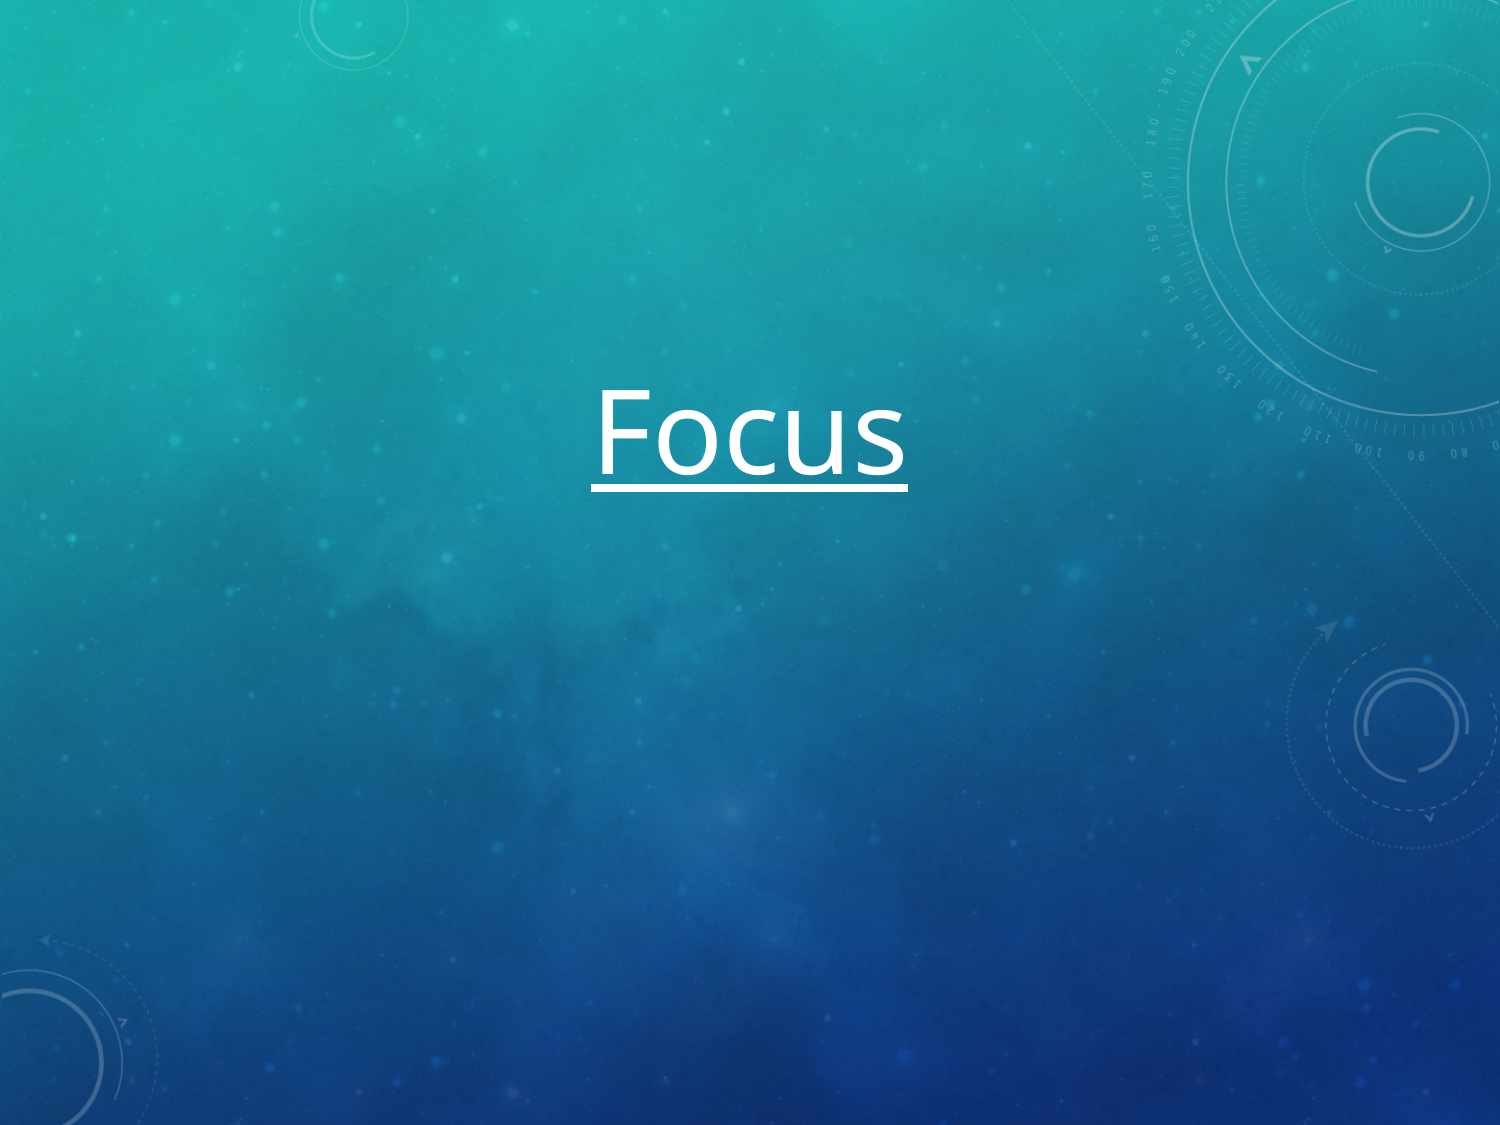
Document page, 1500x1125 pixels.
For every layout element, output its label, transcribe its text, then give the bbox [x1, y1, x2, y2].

picture [0, 0, 1500, 1125]
title Focus [24, 350, 1475, 675]
